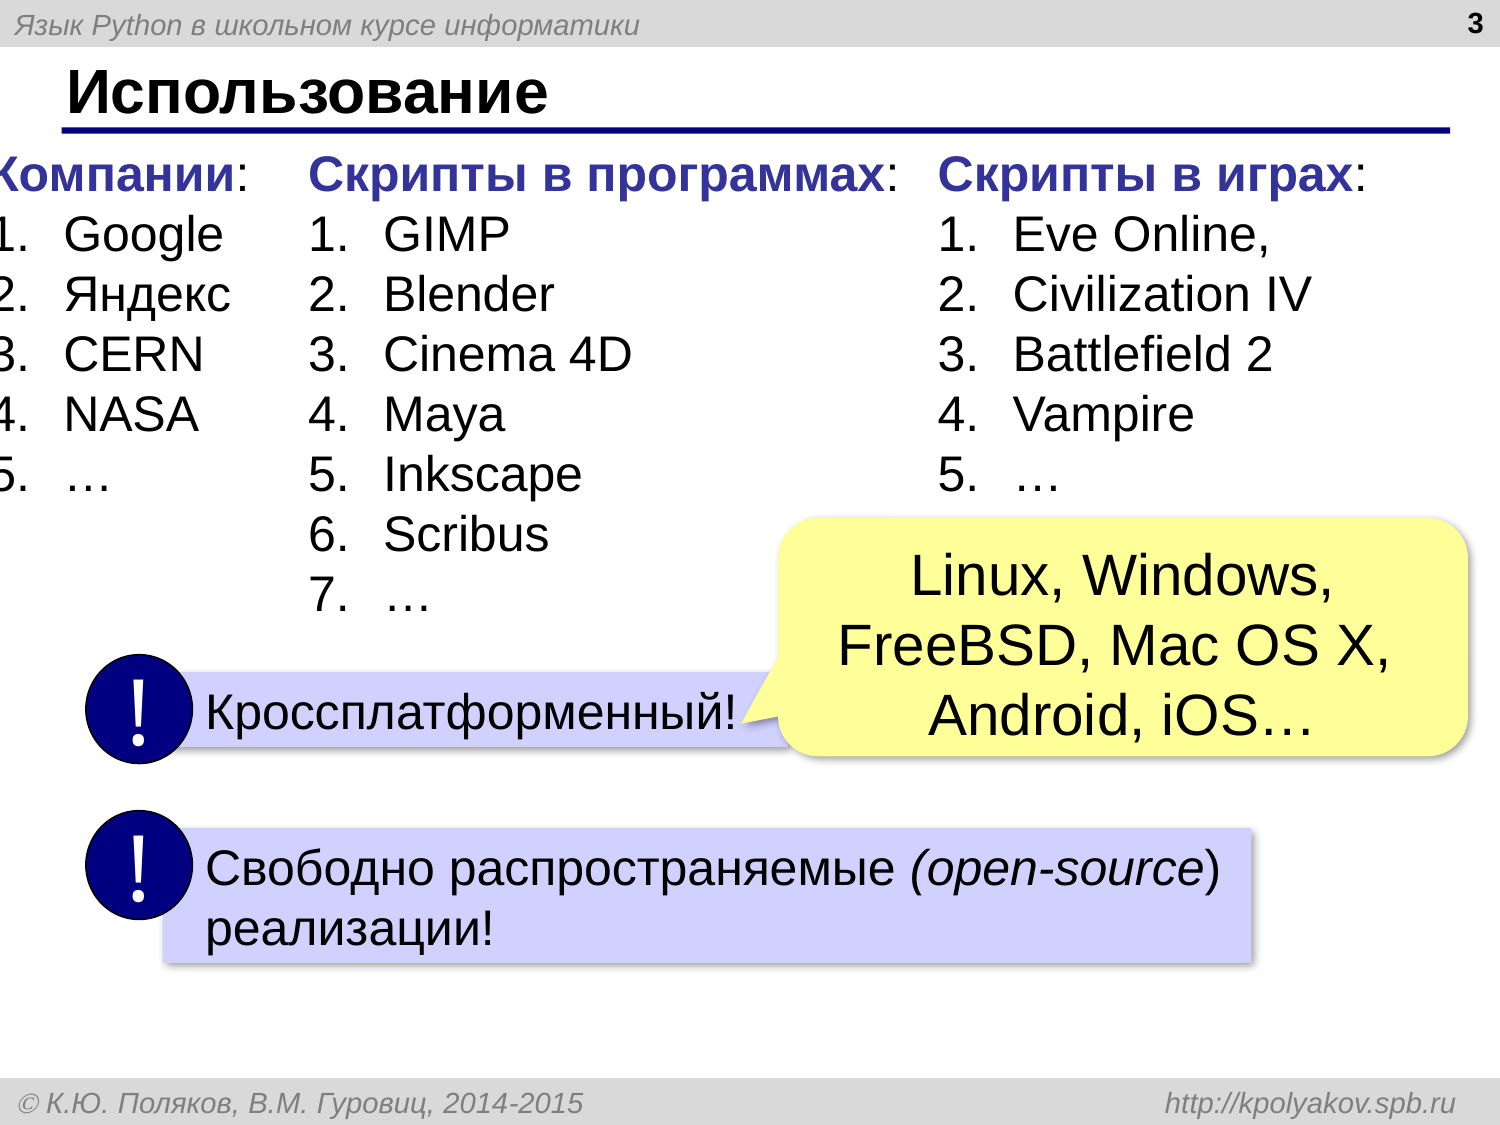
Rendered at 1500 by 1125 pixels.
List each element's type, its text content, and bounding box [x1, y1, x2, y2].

title Использование [51, 49, 1425, 127]
text_box Linux, Windows, FreeBSD, Mac OS X, Android, iOS… [778, 517, 1468, 757]
text_box Скрипты в программах: GIMP Blender Cinema 4D Maya Inkscape Scribus … [293, 134, 922, 653]
slide_number 3 [1148, 0, 1500, 75]
text_box Компании: Google Яндекс CERN NASA … [0, 134, 293, 544]
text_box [85, 810, 1252, 965]
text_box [85, 654, 789, 764]
text_box Скрипты в играх: Eve Online, Civilization IV Battlefield 2 Vampire … [922, 134, 1500, 544]
